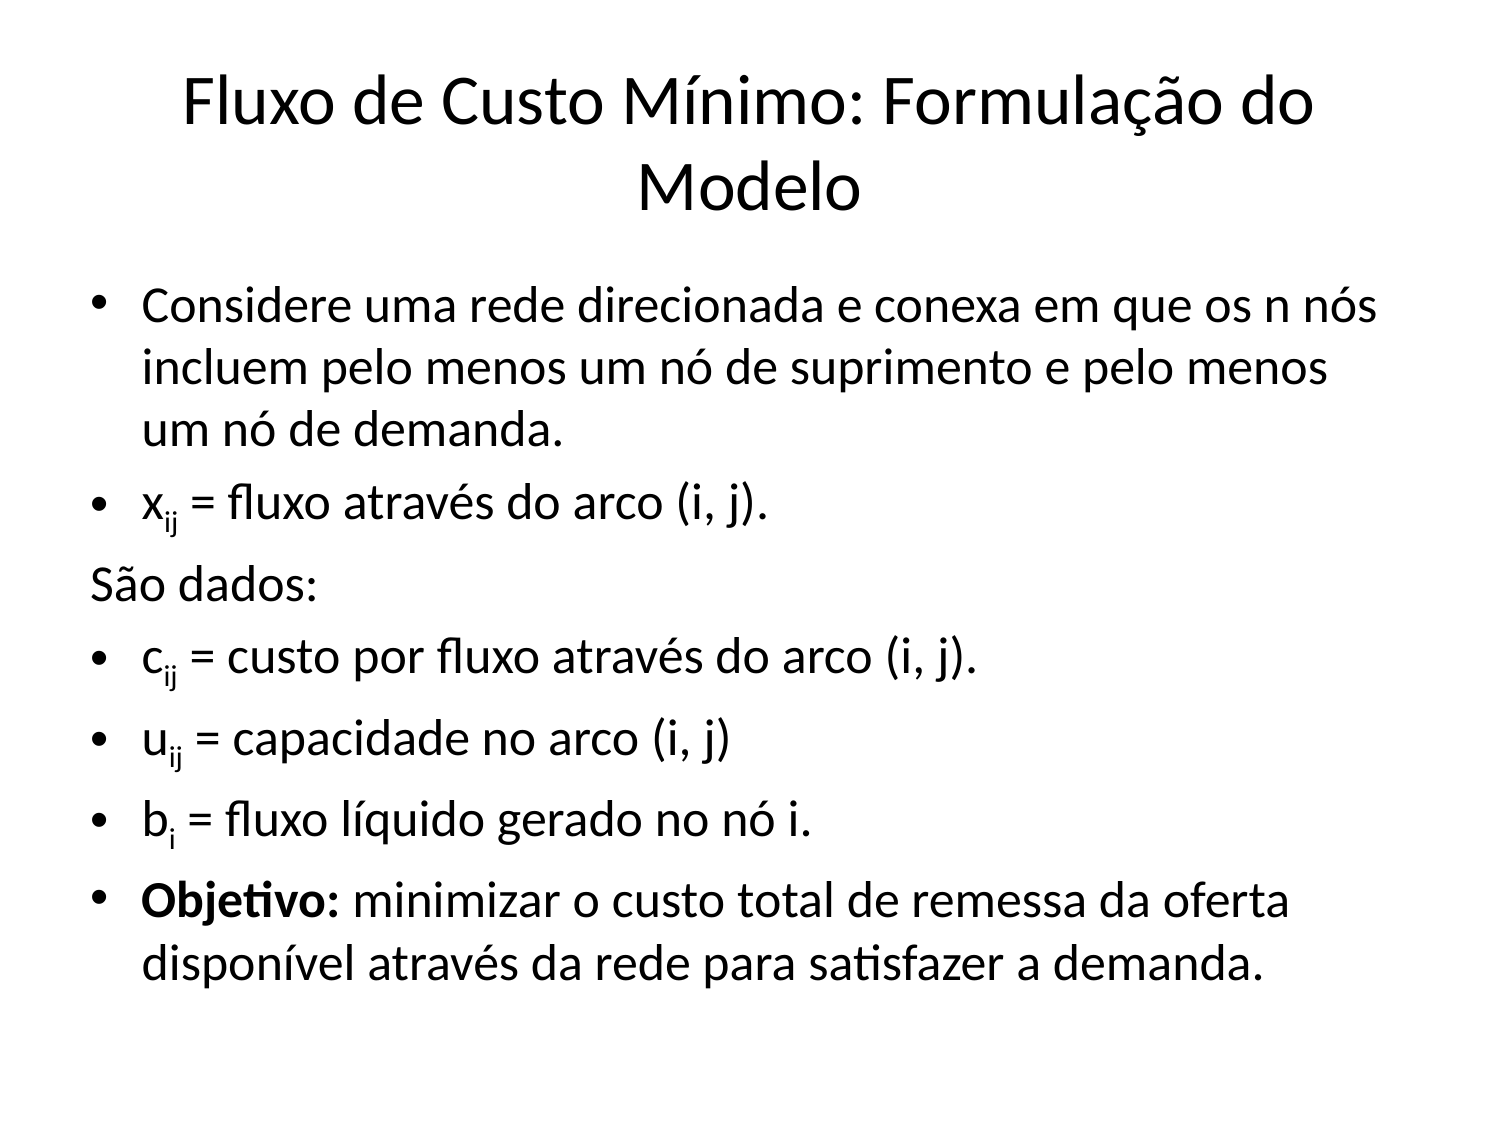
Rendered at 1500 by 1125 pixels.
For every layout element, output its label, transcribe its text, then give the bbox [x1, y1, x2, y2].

list Considere uma rede direcionada e conexa em que os n nós incluem pelo menos um nó de suprimento e pelo menos um nó de demanda. xij = fluxo através do arco (i, j). São dados: cij = custo por fluxo através do arco (i, j). uij = capacidade no arco (i, j) bi = fluxo líquido gerado no nó i. Objetivo: minimizar o custo total de remessa da oferta disponível através da rede para satisfazer a demanda. [75, 262, 1425, 1005]
title Fluxo de Custo Mínimo: Formulação do Modelo [75, 45, 1425, 233]
